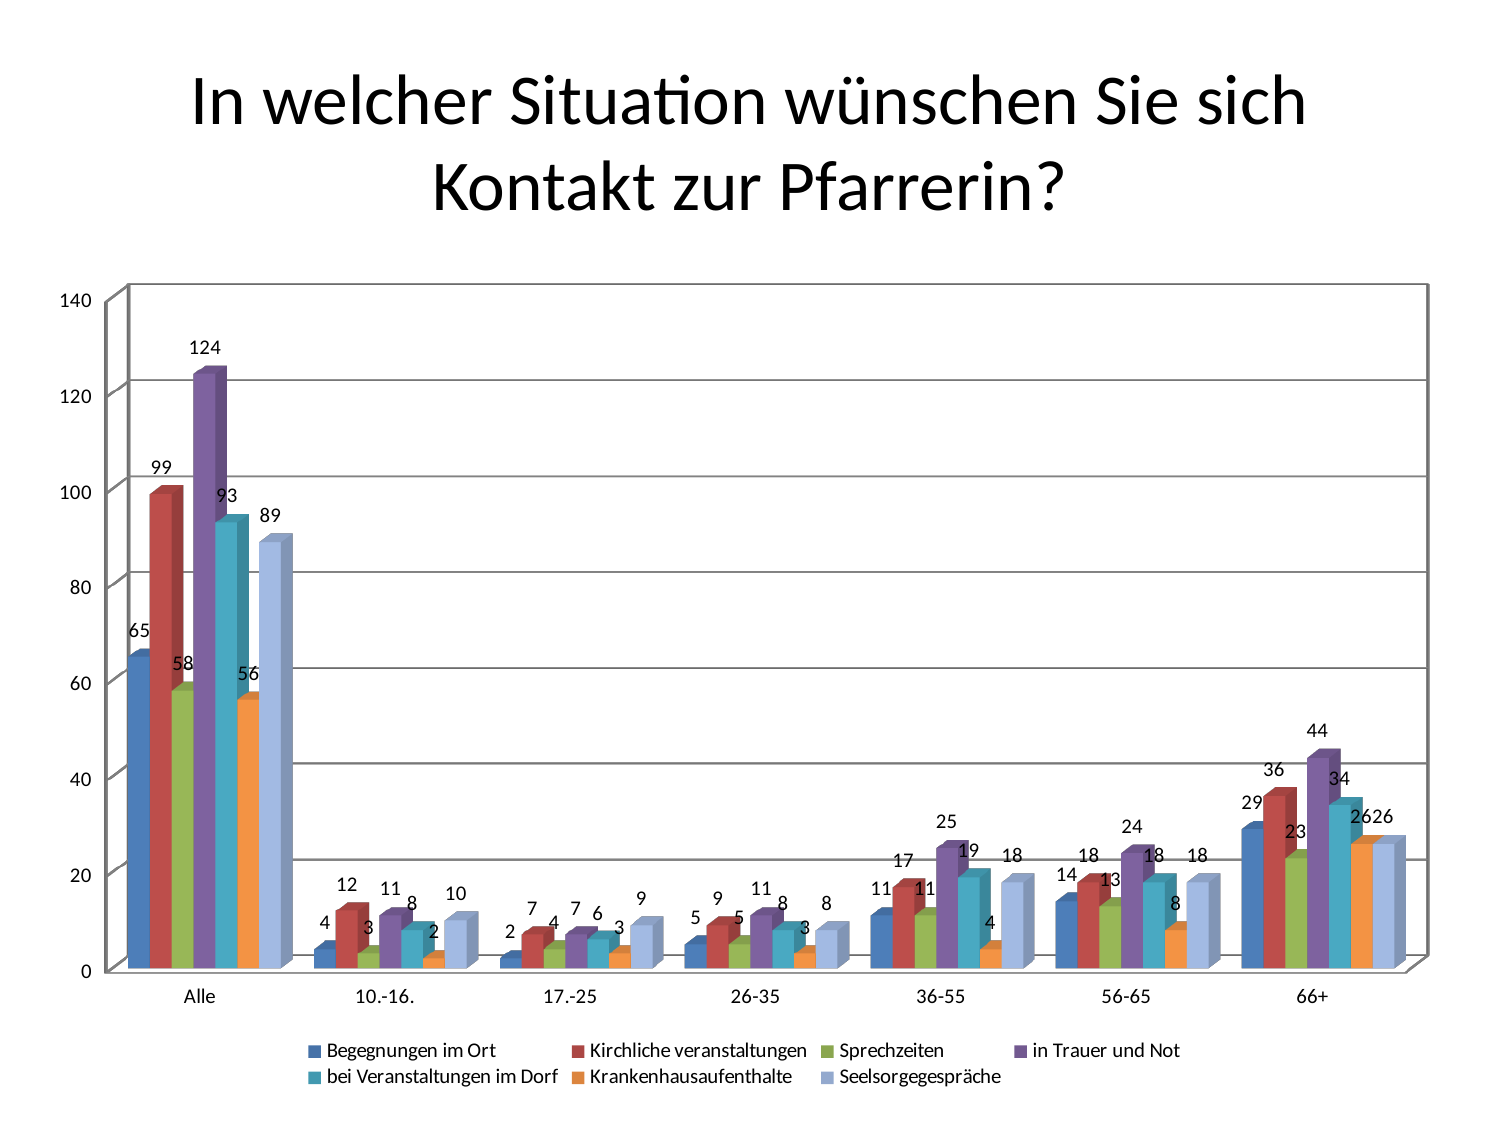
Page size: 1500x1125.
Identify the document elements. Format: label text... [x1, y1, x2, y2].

chart [17, 266, 1471, 1095]
title In welcher Situation wünschen Sie sich Kontakt zur Pfarrerin? [75, 45, 1425, 233]
